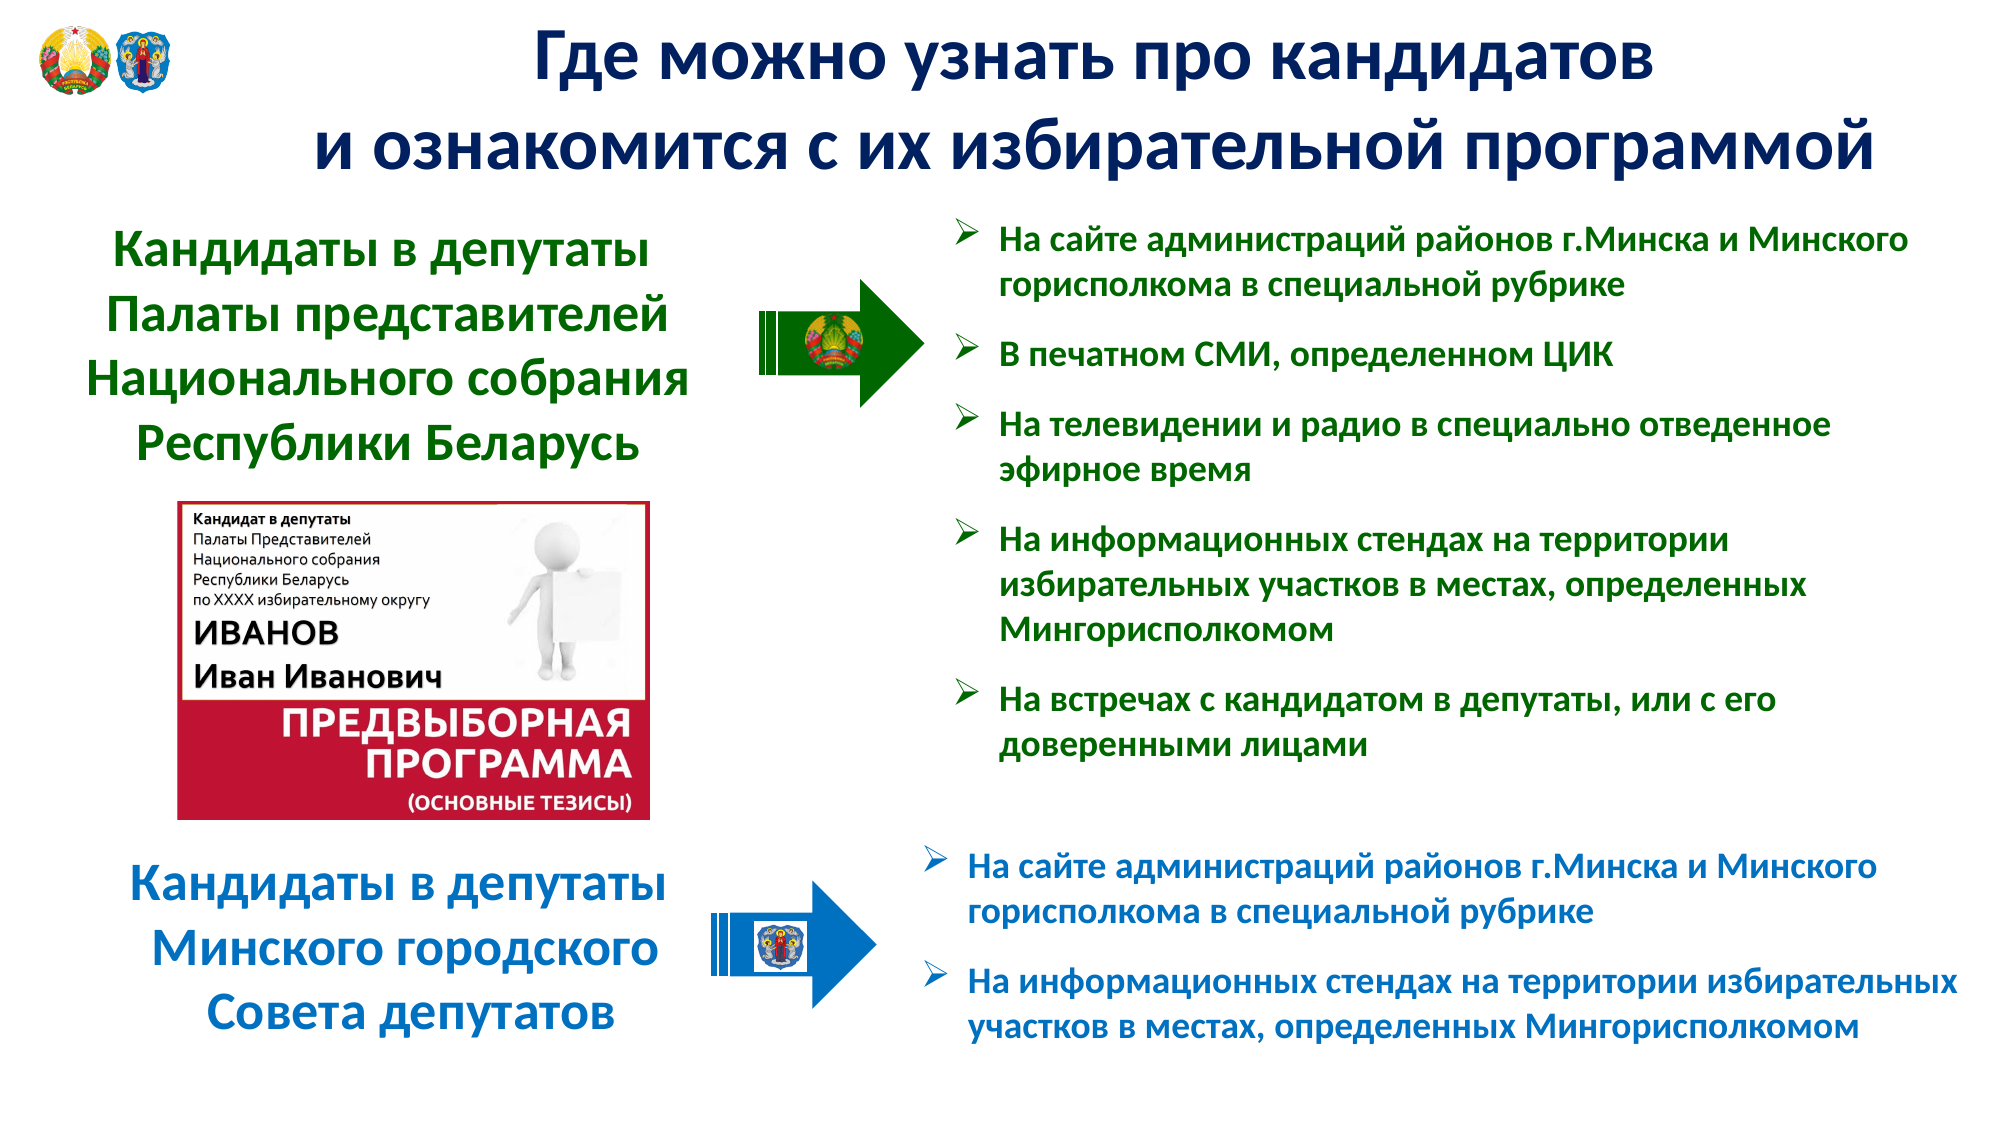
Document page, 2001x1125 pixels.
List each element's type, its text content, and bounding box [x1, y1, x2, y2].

text_box Где можно узнать про кандидатов и ознакомится с их избирательной программой [208, 0, 2000, 192]
picture [170, 501, 650, 820]
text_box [39, 26, 171, 96]
text_box На сайте администраций районов г.Минска и Минского горисполкома в специальной рубрике В печатном СМИ, определенном ЦИК На телевидении и радио в специально отведенное эфирное время На информационных стендах на территории избирательных участков в местах, определенных Мингорисполкомом На встречах с кандидатом в депутаты, или с его доверенными лицами [937, 206, 1984, 772]
text_box На сайте администраций районов г.Минска и Минского горисполкома в специальной рубрике На информационных стендах на территории избирательных участков в местах, определенных Мингорисполкомом [906, 833, 2000, 1054]
text_box Кандидаты в депутаты Палаты представителей Национального собрания Республики Беларусь [17, 204, 760, 479]
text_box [759, 281, 923, 406]
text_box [711, 882, 876, 1007]
text_box Кандидаты в депутаты Минского городского Совета депутатов [100, 838, 724, 1049]
